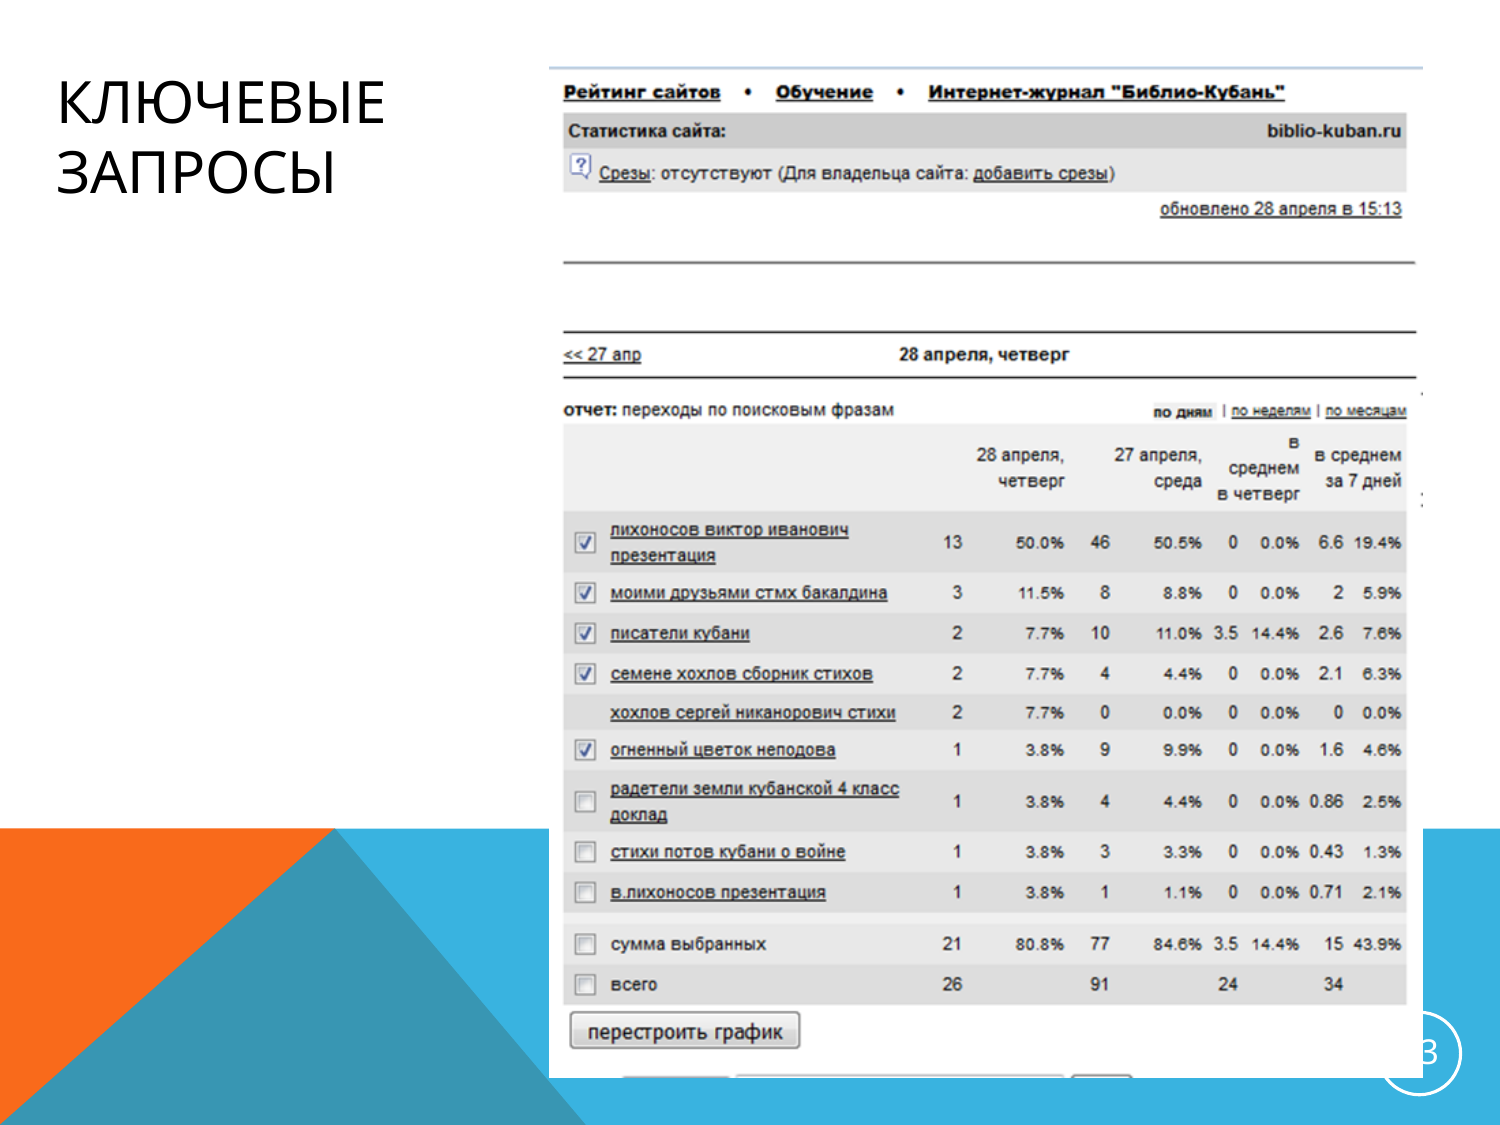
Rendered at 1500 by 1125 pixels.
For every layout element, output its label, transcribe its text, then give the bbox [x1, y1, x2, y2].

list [548, 66, 1423, 1078]
title Ключевые запросы [41, 90, 543, 180]
slide_number 23 [1390, 1011, 1463, 1097]
